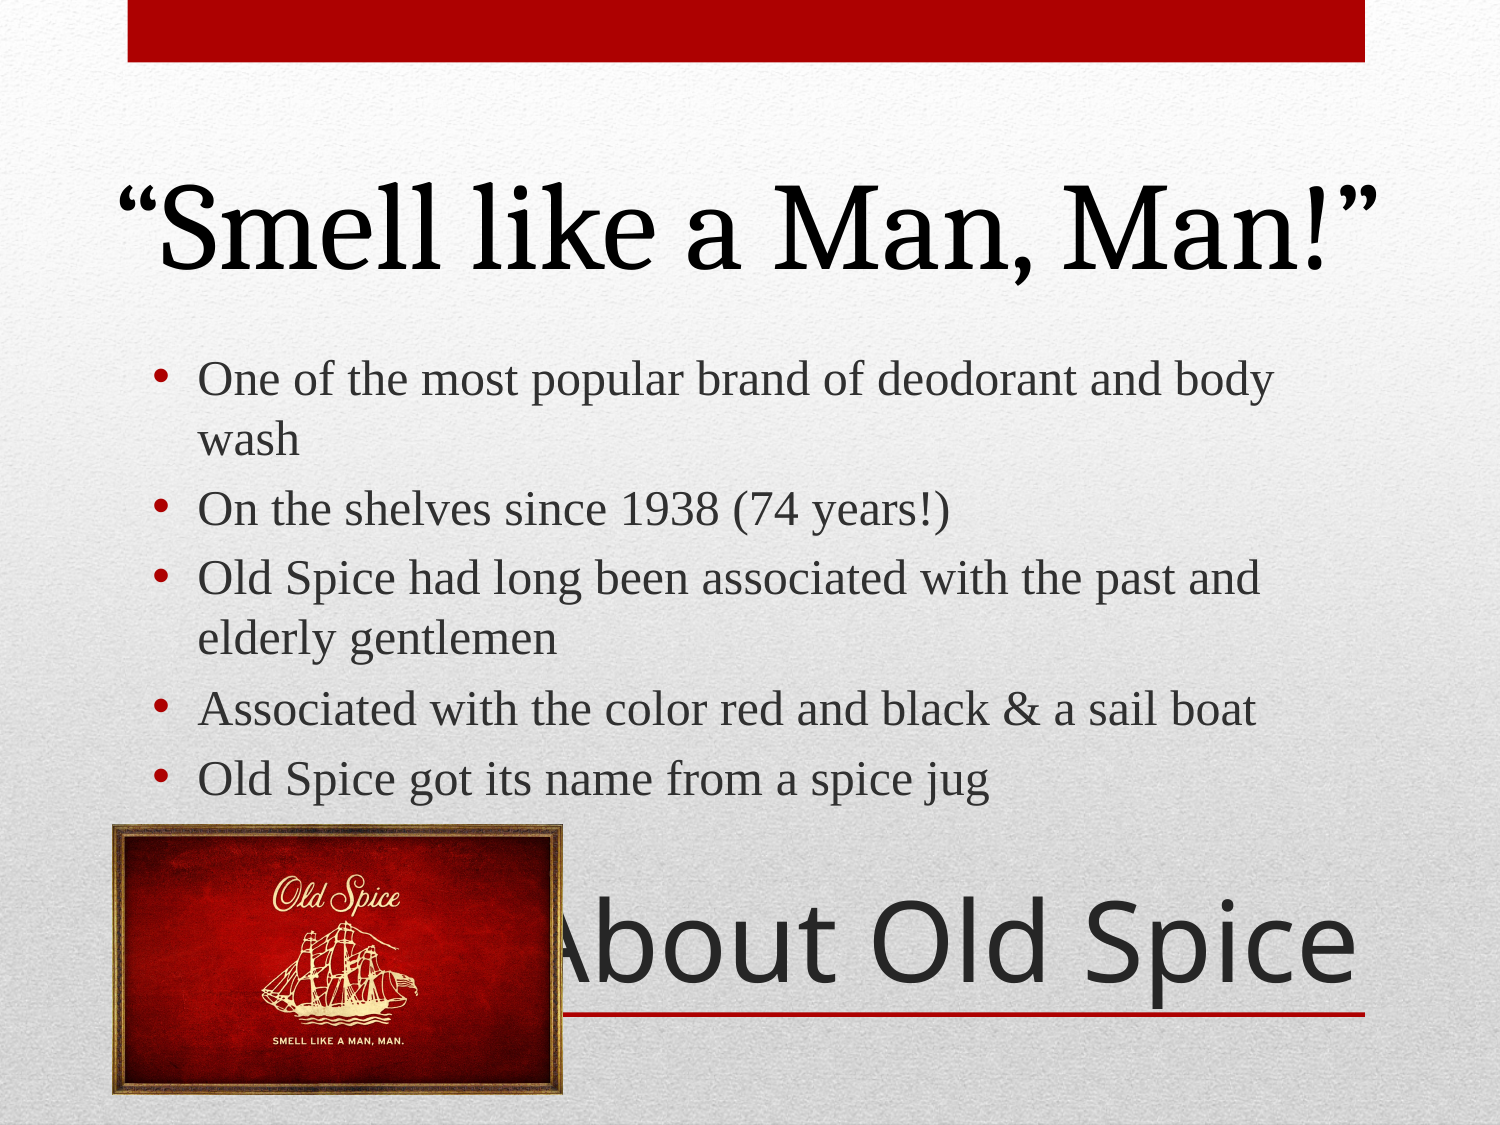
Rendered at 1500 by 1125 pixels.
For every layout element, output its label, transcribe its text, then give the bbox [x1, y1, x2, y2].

picture [111, 824, 564, 1095]
list One of the most popular brand of deodorant and body wash On the shelves since 1938 (74 years!) Old Spice had long been associated with the past and elderly gentlemen Associated with the color red and black & a sail boat Old Spice got its name from a spice jug [137, 337, 1375, 813]
text_box “Smell like a Man, Man!” [99, 137, 1500, 303]
title About Old Spice [125, 750, 1375, 1013]
